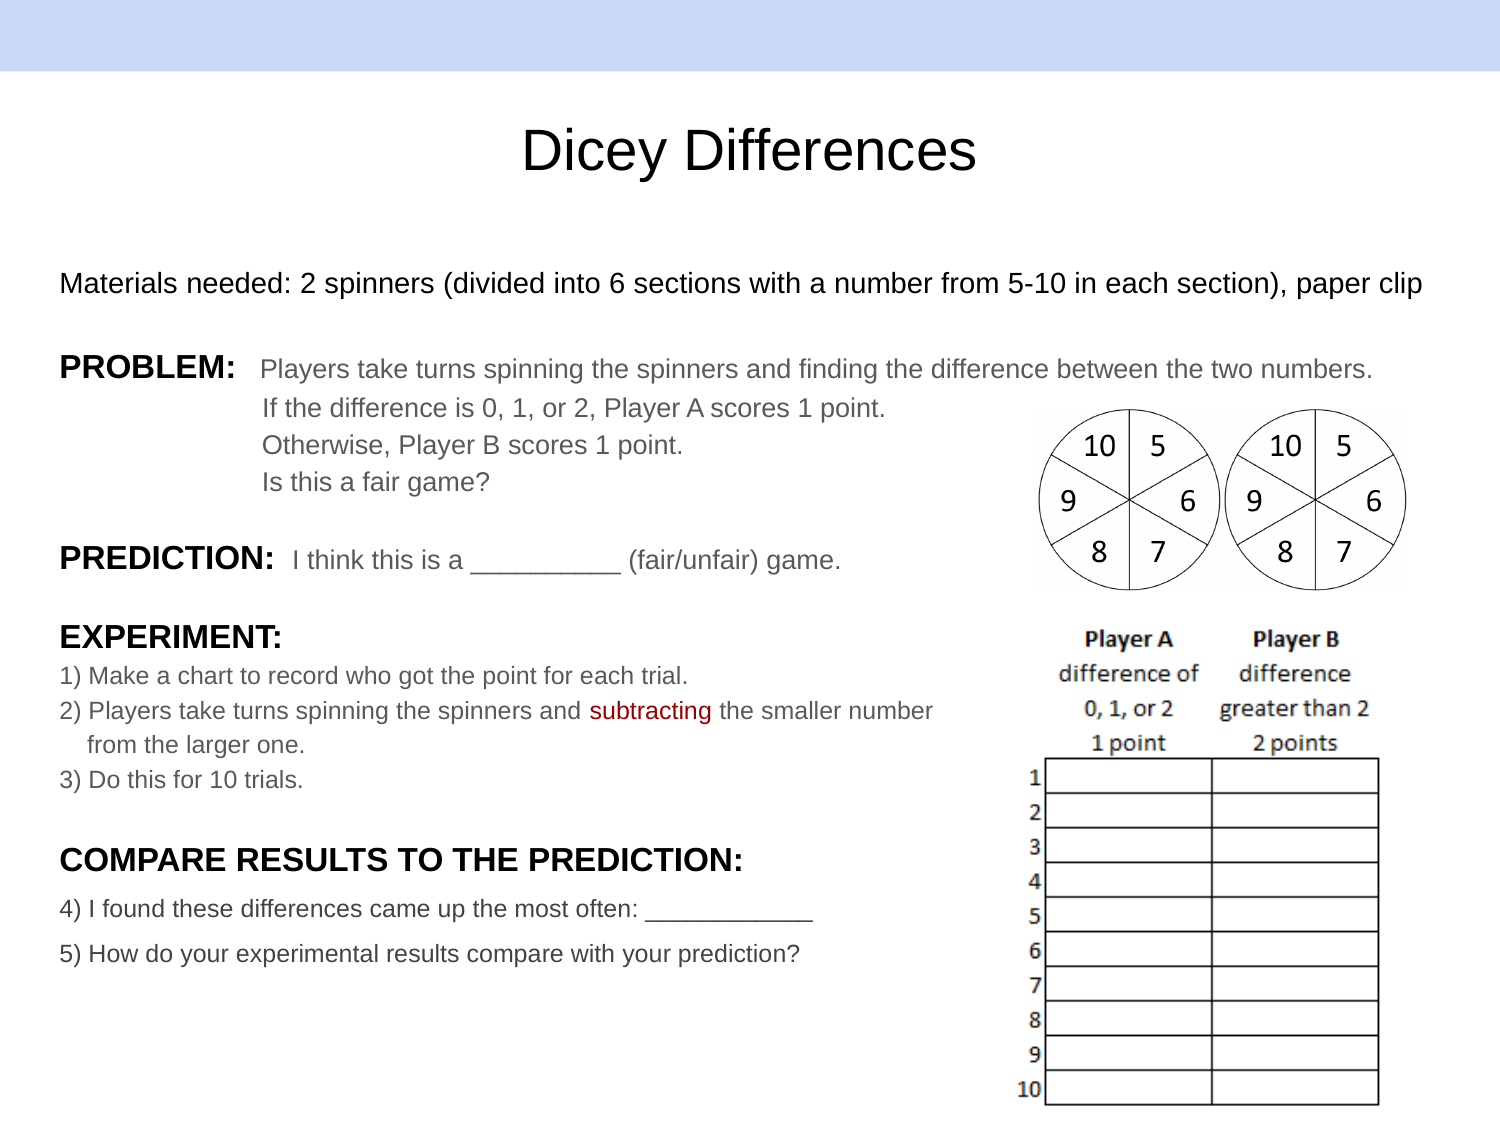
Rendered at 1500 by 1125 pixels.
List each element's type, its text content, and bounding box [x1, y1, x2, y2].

title Dicey Differences [51, 97, 1449, 223]
picture [1012, 616, 1397, 1125]
picture [1035, 407, 1409, 593]
list Materials needed: 2 spinners (divided into 6 sections with a number from 5-10 in each section), paper clip PROBLEM: Players take turns spinning the spinners and finding the difference between the two numbers. If the difference is 0, 1, or 2, Player A scores 1 point. Otherwise, Player B scores 1 point. Is this a fair game? PREDICTION: I think this is a __________ (fair/unfair) game. EXPERIMENT: 1) Make a chart to record who got the point for each trial. 2) Players take turns spinning the spinners and subtracting the smaller number from the larger one. 3) Do this for 10 trials. COMPARE RESULTS TO THE PREDICTION: 4) I found these differences came up the most often: ____________ 5) How do your experimental results compare with your prediction? [44, 243, 1442, 992]
